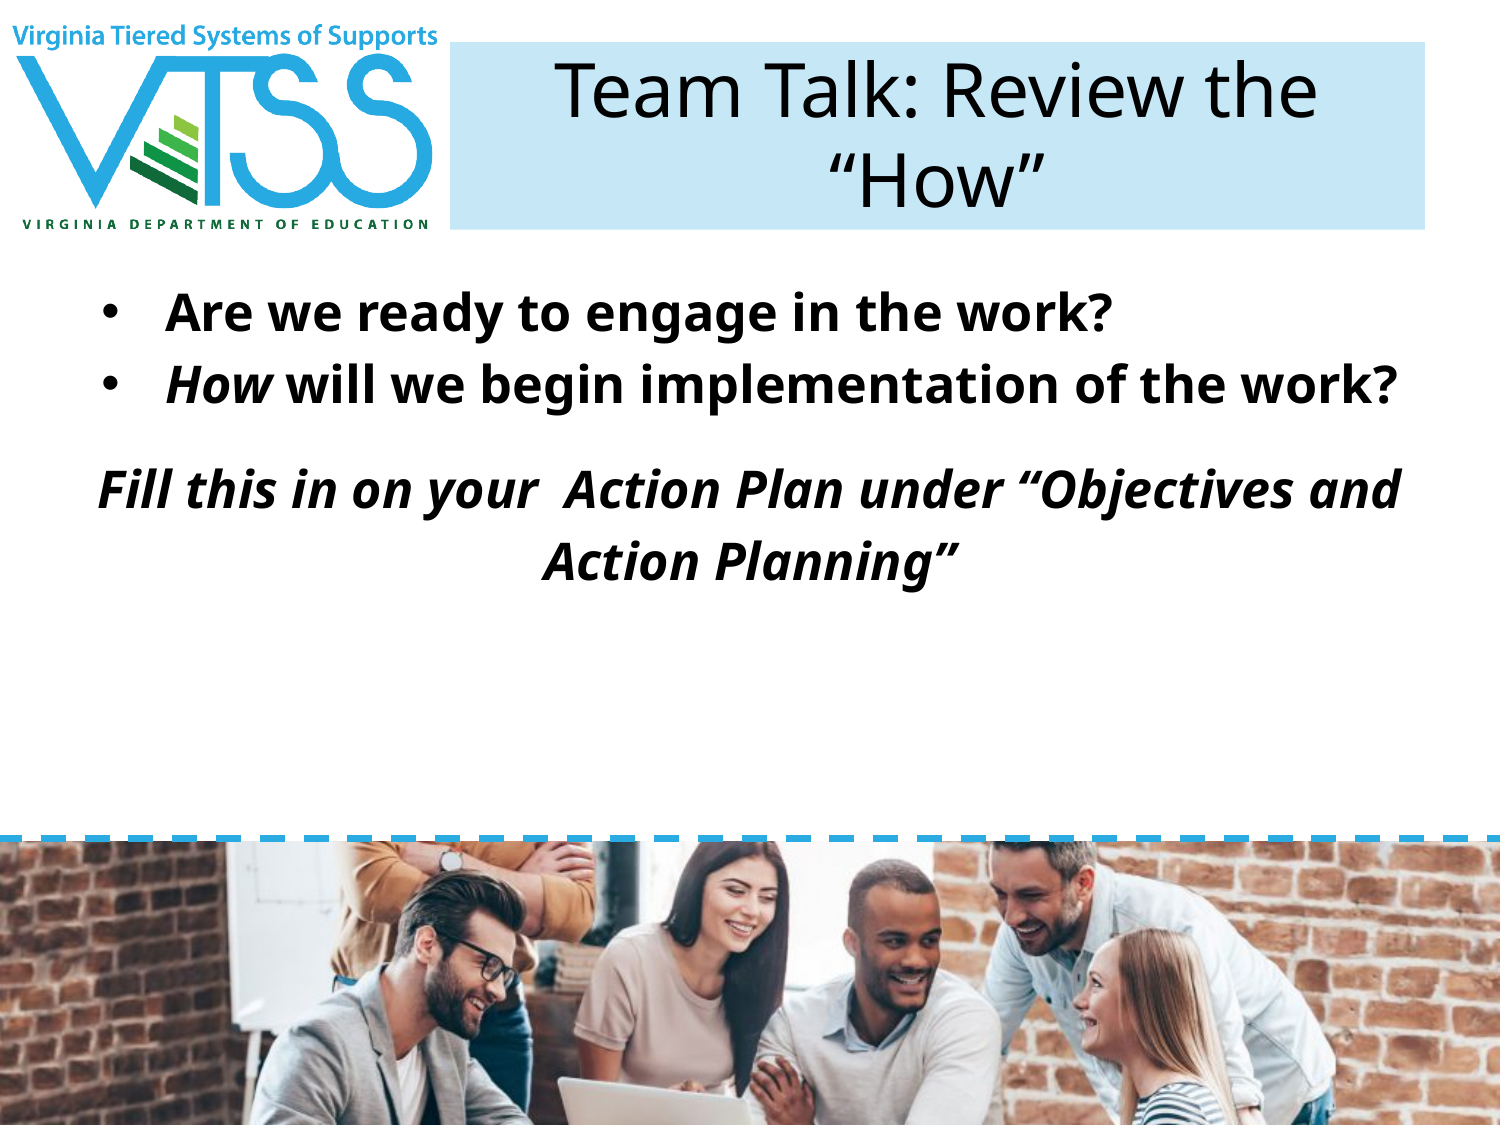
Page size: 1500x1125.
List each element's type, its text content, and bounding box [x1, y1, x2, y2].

picture [12, 24, 437, 229]
title Team Talk: Review the “How” [450, 42, 1425, 230]
list Are we ready to engage in the work? How will we begin implementation of the work? Fill this in on your Action Plan under “Objectives and Action Planning” [75, 262, 1425, 813]
picture [0, 841, 1500, 1125]
